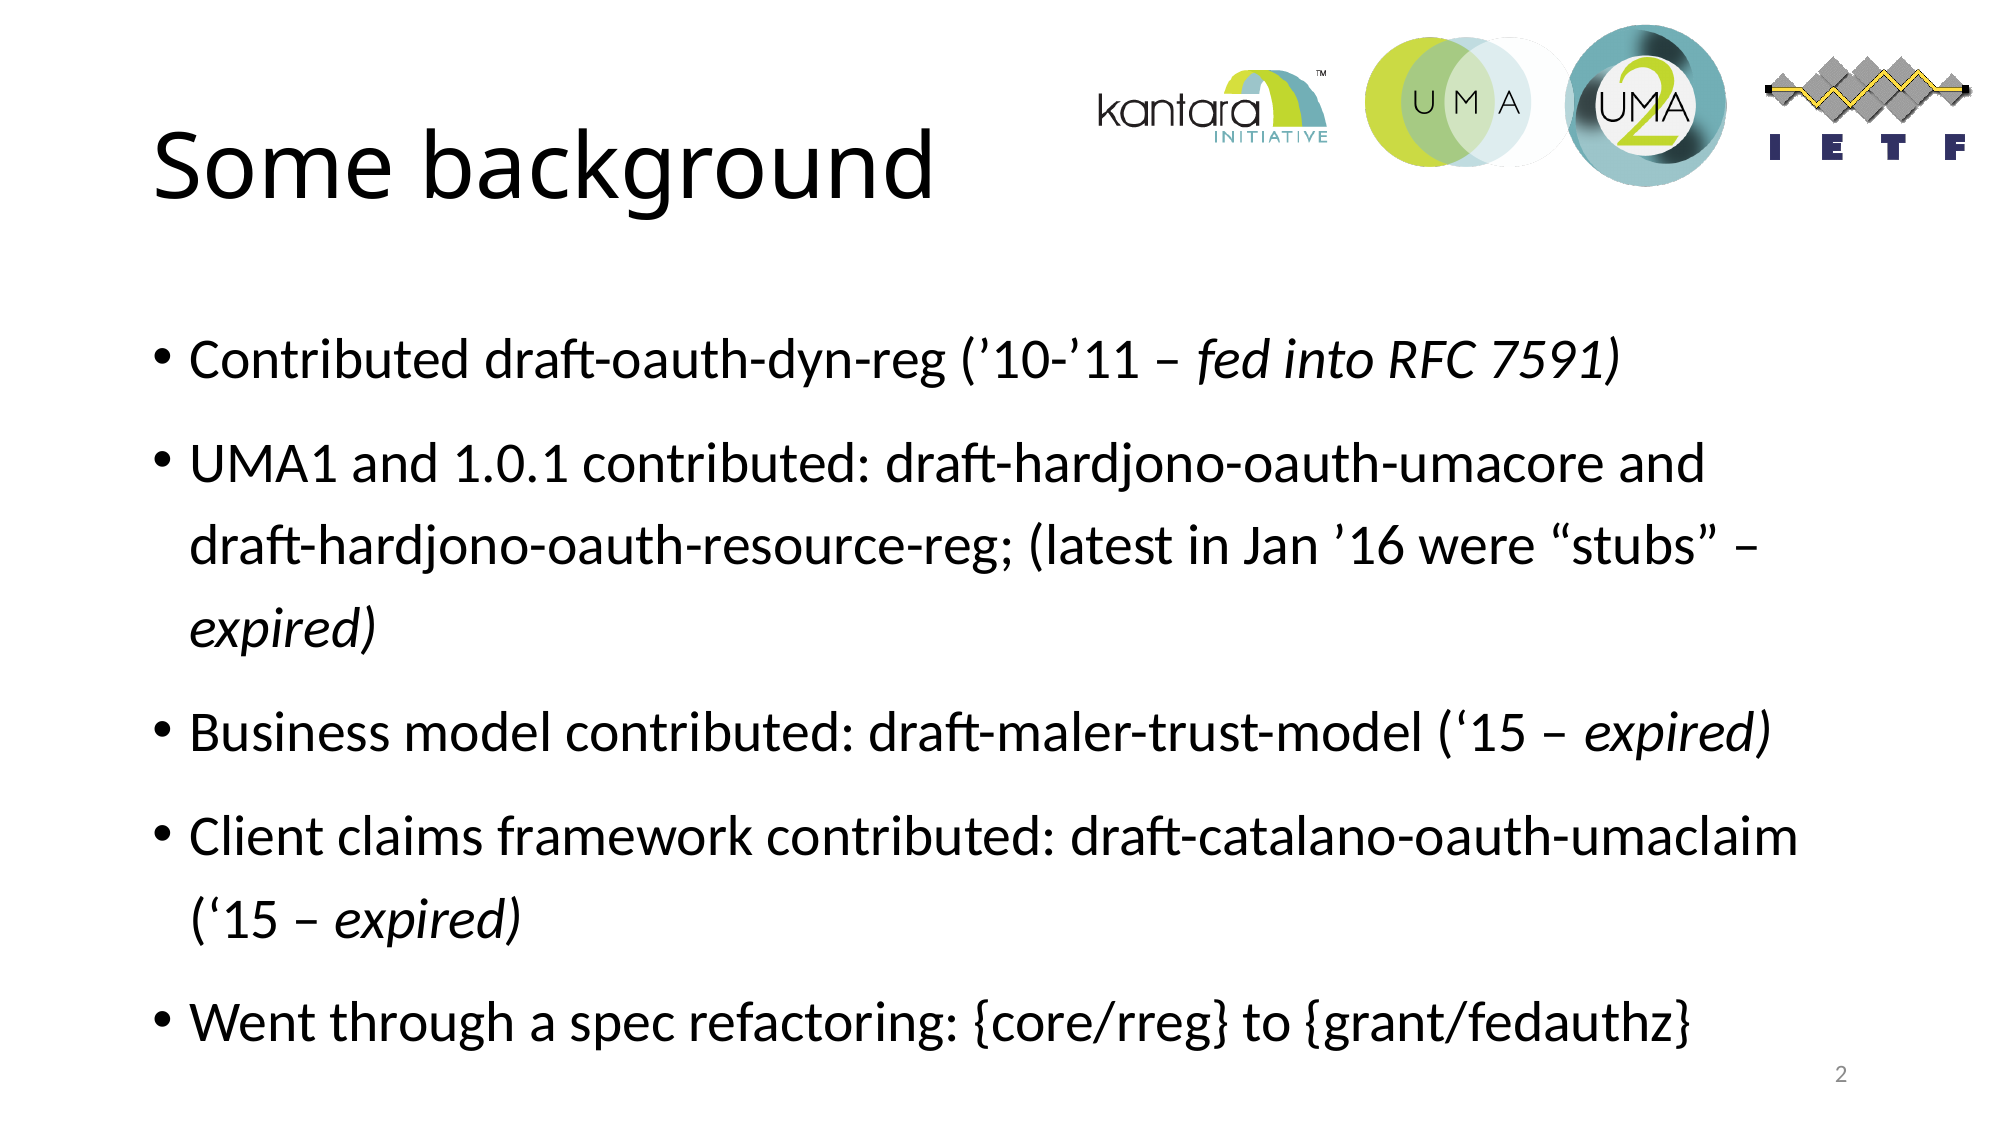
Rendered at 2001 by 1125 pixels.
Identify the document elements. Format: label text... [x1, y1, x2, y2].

picture [1753, 42, 1982, 173]
slide_number 2 [1412, 1042, 1863, 1103]
picture [1087, 59, 1337, 156]
list Contributed draft-oauth-dyn-reg (’10-’11 – fed into RFC 7591) UMA1 and 1.0.1 contributed: draft-hardjono-oauth-umacore and draft-hardjono-oauth-resource-reg; (latest in Jan ’16 were “stubs” – expired) Business model contributed: draft-maler-trust-model (‘15 – expired) Client claims framework contributed: draft-catalano-oauth-umaclaim (‘15 – expired) Went through a spec refactoring: {core/rreg} to {grant/fedauthz} [137, 299, 1863, 1066]
title Some background [137, 59, 1863, 278]
picture [1364, 22, 1728, 188]
